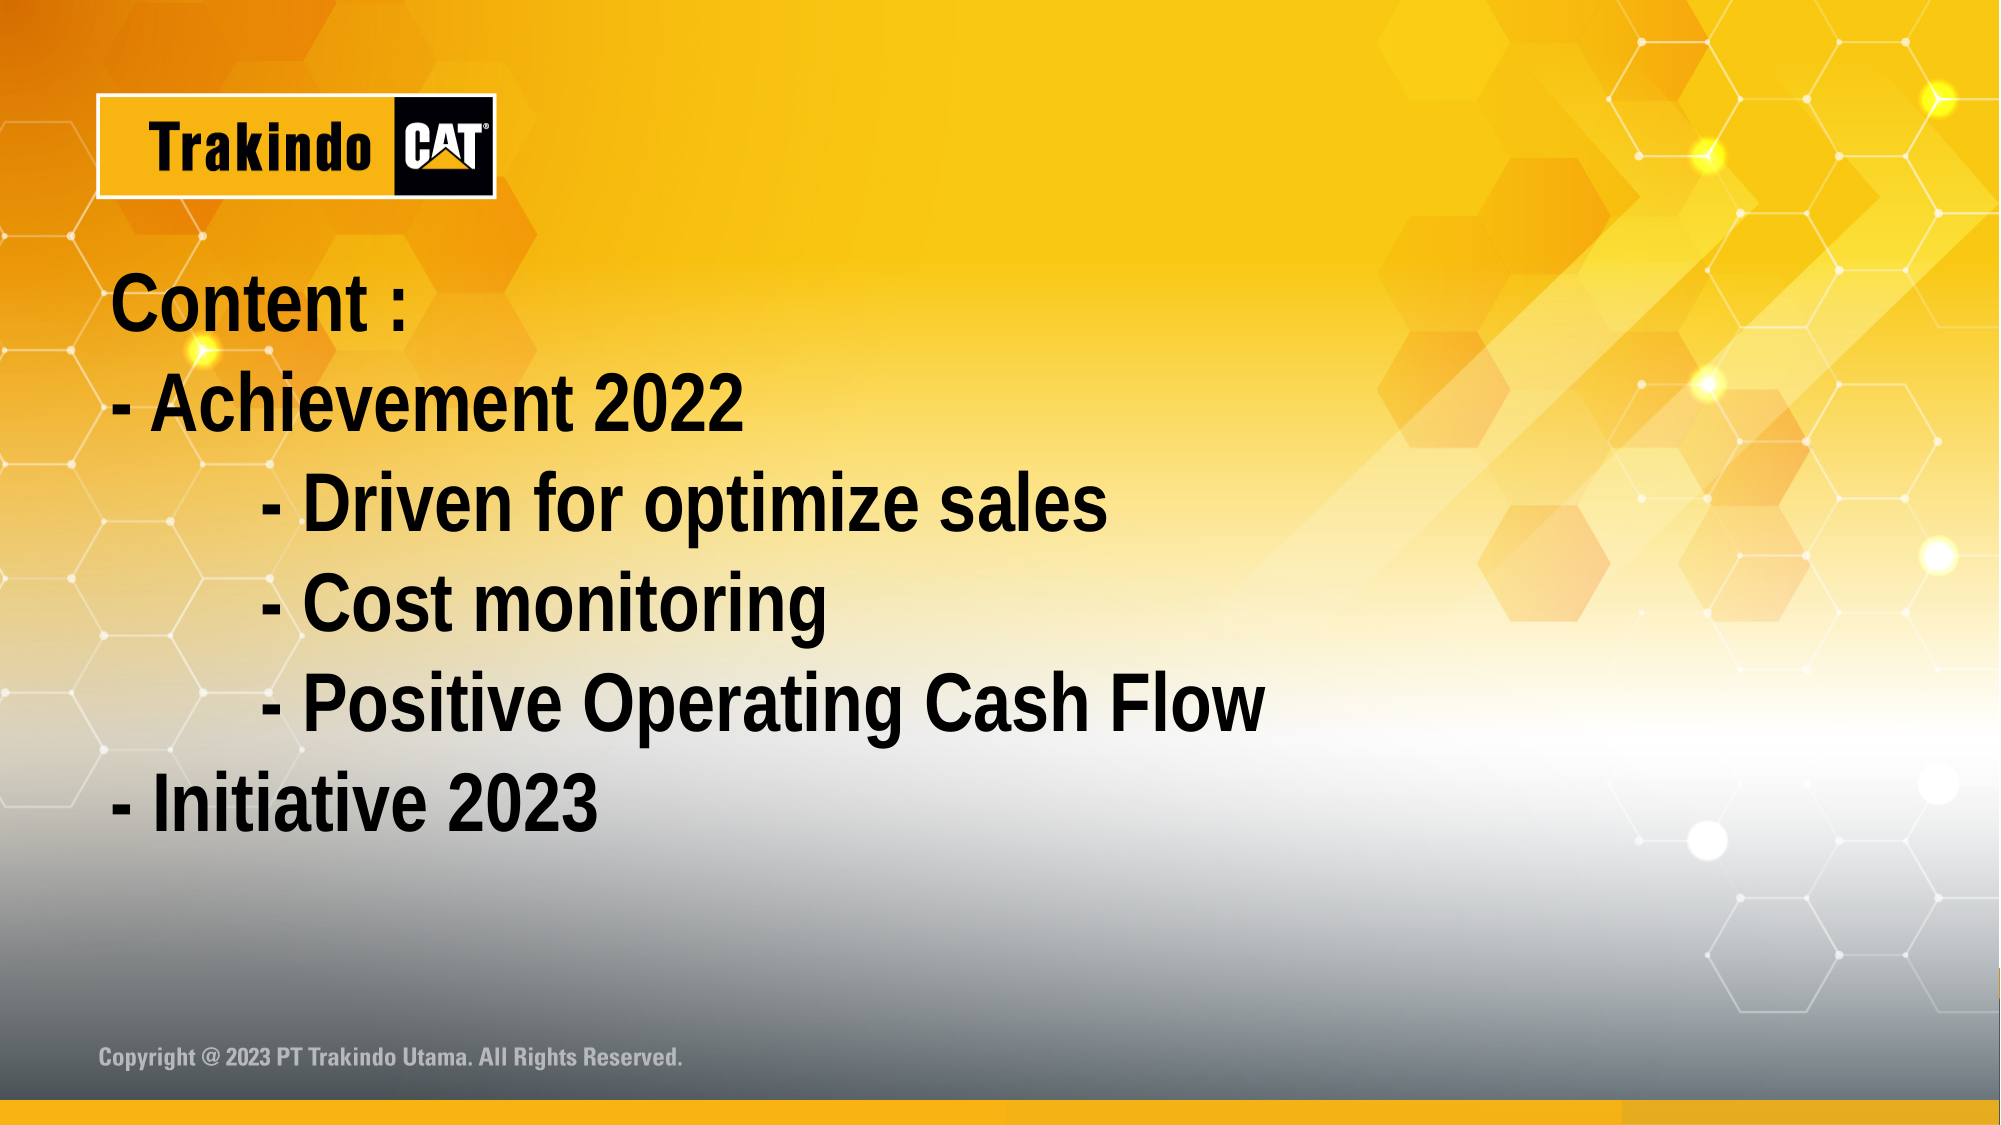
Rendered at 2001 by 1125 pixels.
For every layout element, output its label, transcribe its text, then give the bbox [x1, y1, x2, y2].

picture [0, 0, 2000, 1125]
title Content : - Achievement 2022 - Driven for optimize sales - Cost monitoring - Positive Operating Cash Flow - Initiative 2023 [95, 240, 1905, 1019]
